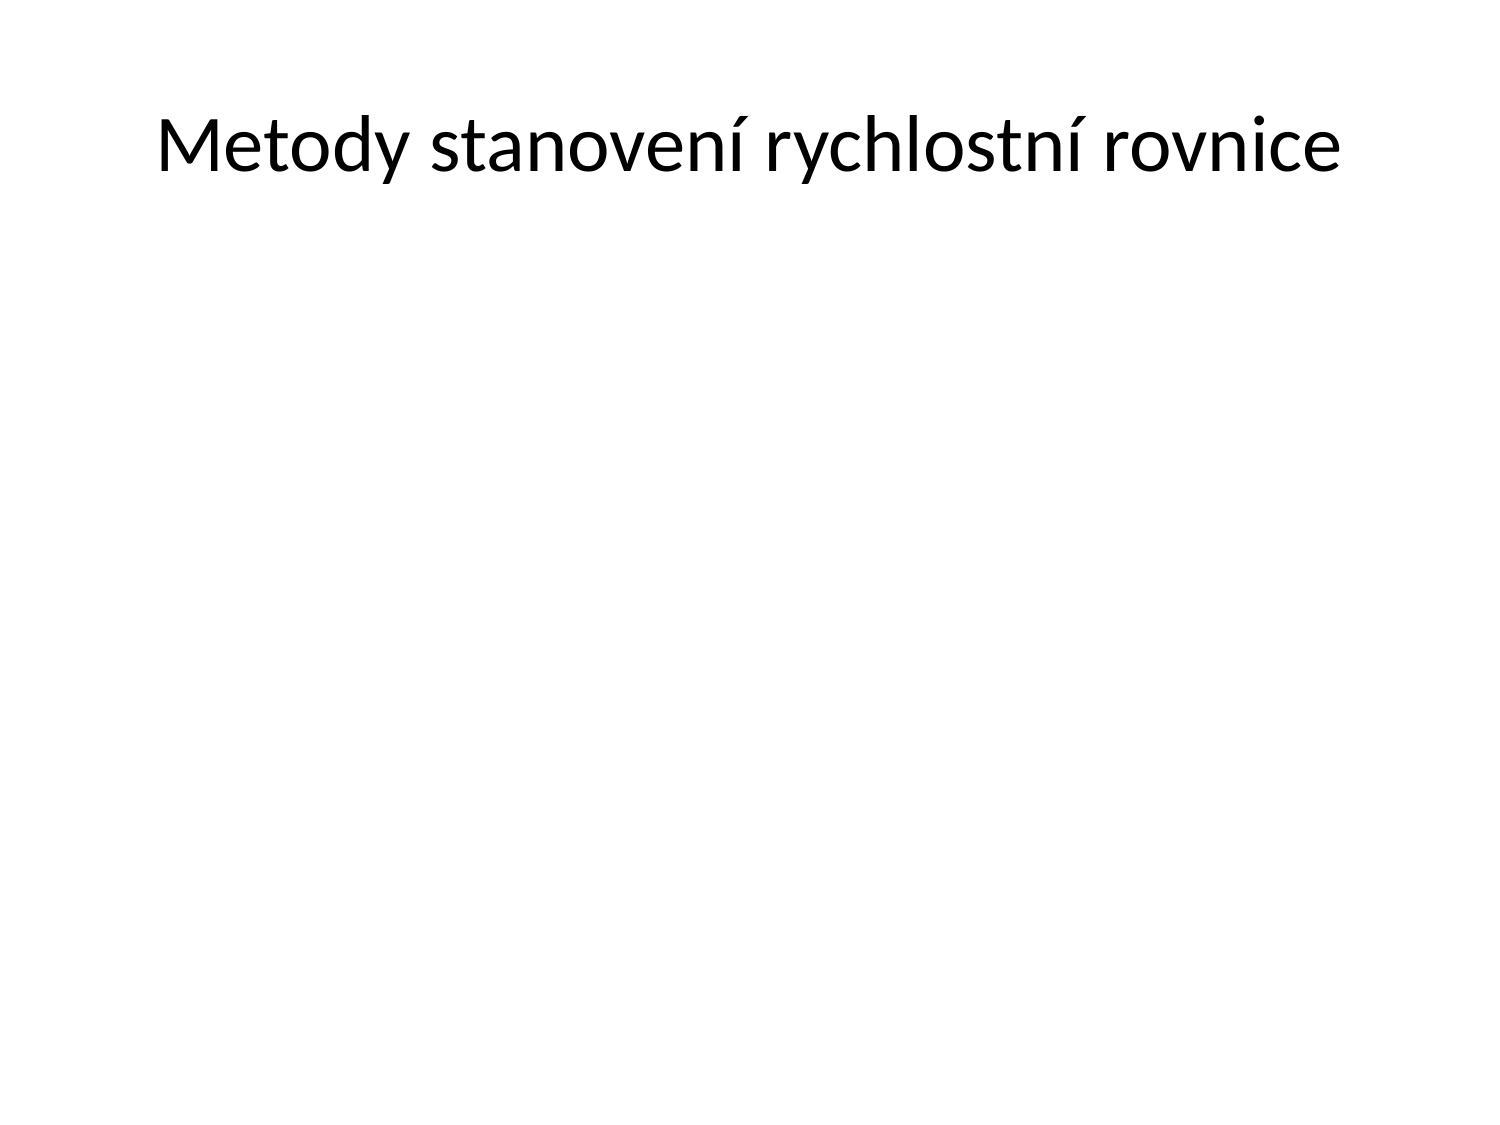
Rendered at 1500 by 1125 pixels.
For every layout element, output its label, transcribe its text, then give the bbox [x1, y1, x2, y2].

title Metody stanovení rychlostní rovnice [75, 45, 1425, 233]
